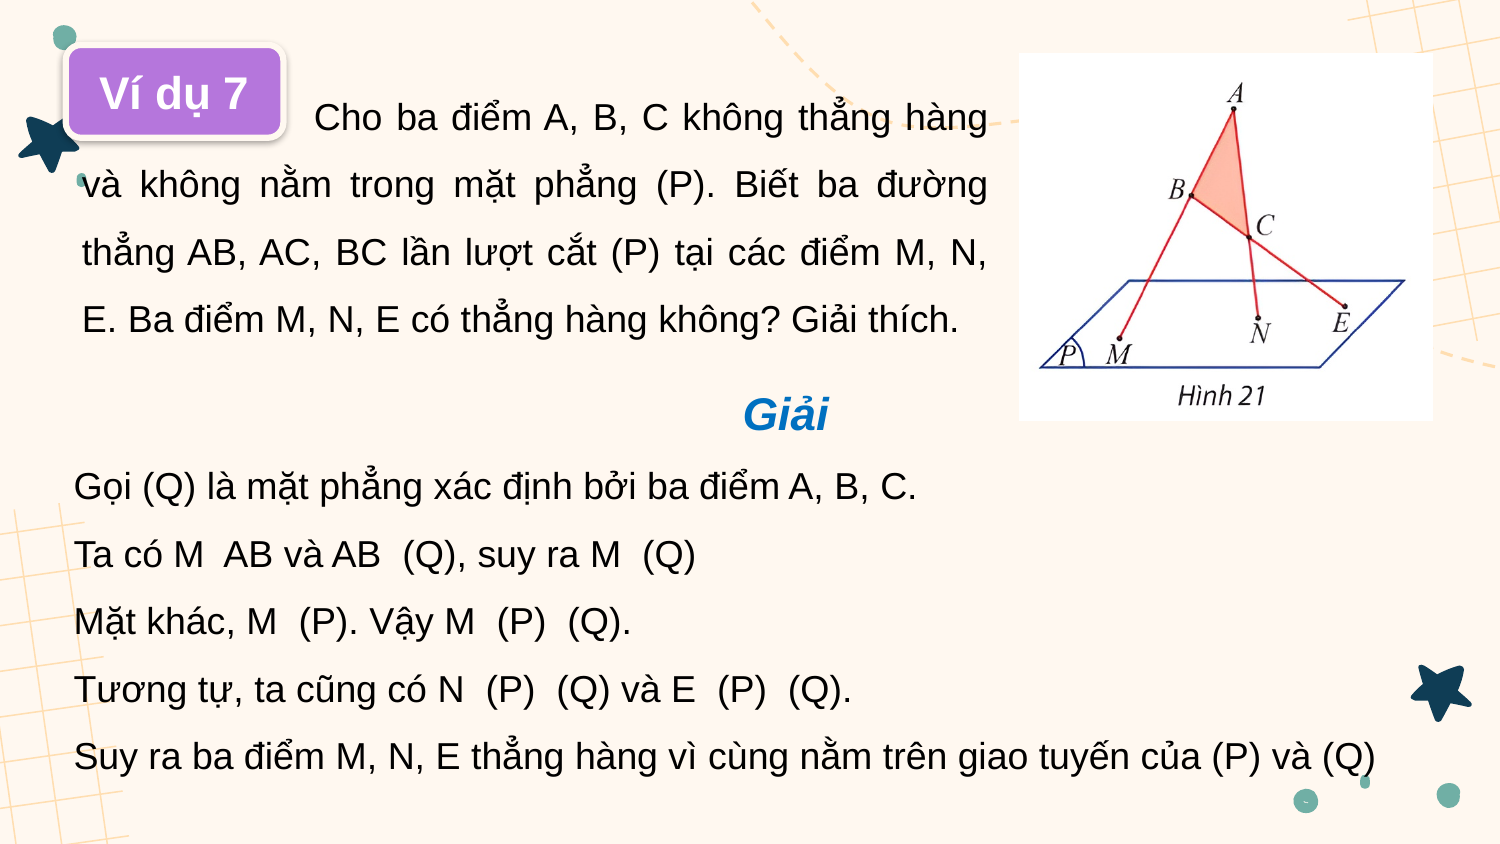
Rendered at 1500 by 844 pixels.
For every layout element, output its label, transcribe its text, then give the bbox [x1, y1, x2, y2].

text_box Giải [727, 377, 844, 448]
picture [1018, 53, 1434, 421]
text_box Cho ba điểm A, B, C không thẳng hàng và không nằm trong mặt phẳng (P). Biết ba đường thẳng AB, AC, BC lần lượt cắt (P) tại các điểm M, N, E. Ba điểm M, N, E có thẳng hàng không? Giải thích. [67, 62, 1004, 348]
text_box Ví dụ 7 [62, 41, 287, 135]
